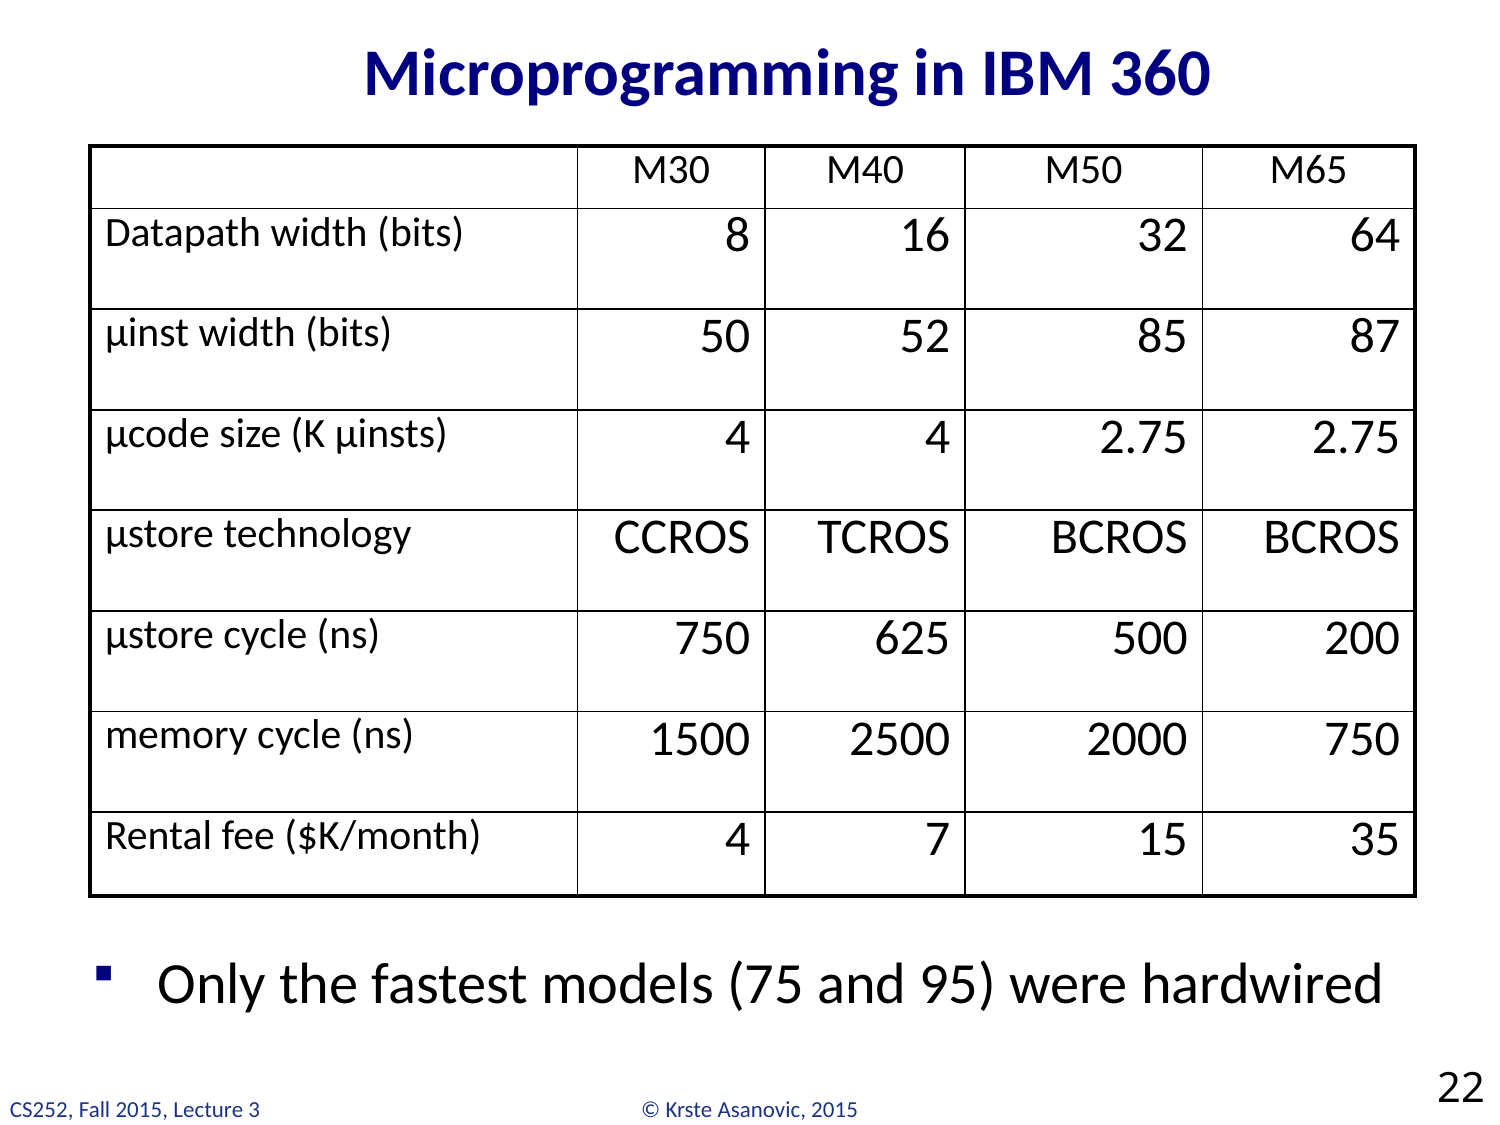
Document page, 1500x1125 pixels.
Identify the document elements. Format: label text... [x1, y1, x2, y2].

table_cell 625 [766, 612, 964, 711]
table_header M65 [1203, 148, 1413, 208]
table_cell 32 [966, 209, 1202, 308]
table_cell BCROS [966, 511, 1202, 610]
table_header M30 [578, 148, 764, 208]
list Only the fastest models (75 and 95) were hardwired [77, 937, 1428, 1012]
table_cell memory cycle (ns) [92, 712, 577, 811]
table_header [92, 148, 577, 208]
table_cell 7 [766, 813, 964, 894]
table_cell 85 [966, 310, 1202, 409]
table_cell µstore technology [92, 511, 577, 610]
table_cell 16 [766, 209, 964, 308]
table_cell 2.75 [966, 411, 1202, 509]
table_cell Rental fee ($K/month) [92, 813, 577, 894]
table_header M40 [766, 148, 964, 208]
table_cell 4 [578, 411, 764, 509]
table_cell CCROS [578, 511, 764, 610]
table_header M50 [966, 148, 1202, 208]
table_cell 2500 [766, 712, 964, 811]
table_cell 4 [578, 813, 764, 894]
table_cell µcode size (K µinsts) [92, 411, 577, 509]
table_cell 750 [578, 612, 764, 711]
table_cell 35 [1203, 813, 1413, 894]
table_cell 750 [1203, 712, 1413, 811]
table_cell 2.75 [1203, 411, 1413, 509]
table_cell TCROS [766, 511, 964, 610]
title Microprogramming in IBM 360 [199, 12, 1376, 126]
table_cell µstore cycle (ns) [92, 612, 577, 711]
table_cell Datapath width (bits) [92, 209, 577, 308]
table_cell 200 [1203, 612, 1413, 711]
table_cell 52 [766, 310, 964, 409]
table_cell 4 [766, 411, 964, 509]
table_cell µinst width (bits) [92, 310, 577, 409]
table_cell 87 [1203, 310, 1413, 409]
table_cell 50 [578, 310, 764, 409]
table_cell 2000 [966, 712, 1202, 811]
table_cell 1500 [578, 712, 764, 811]
table_cell BCROS [1203, 511, 1413, 610]
table_cell 500 [966, 612, 1202, 711]
table_cell 15 [966, 813, 1202, 894]
table_cell 8 [578, 209, 764, 308]
slide_number 22 [1362, 1085, 1500, 1125]
table_cell 64 [1203, 209, 1413, 308]
